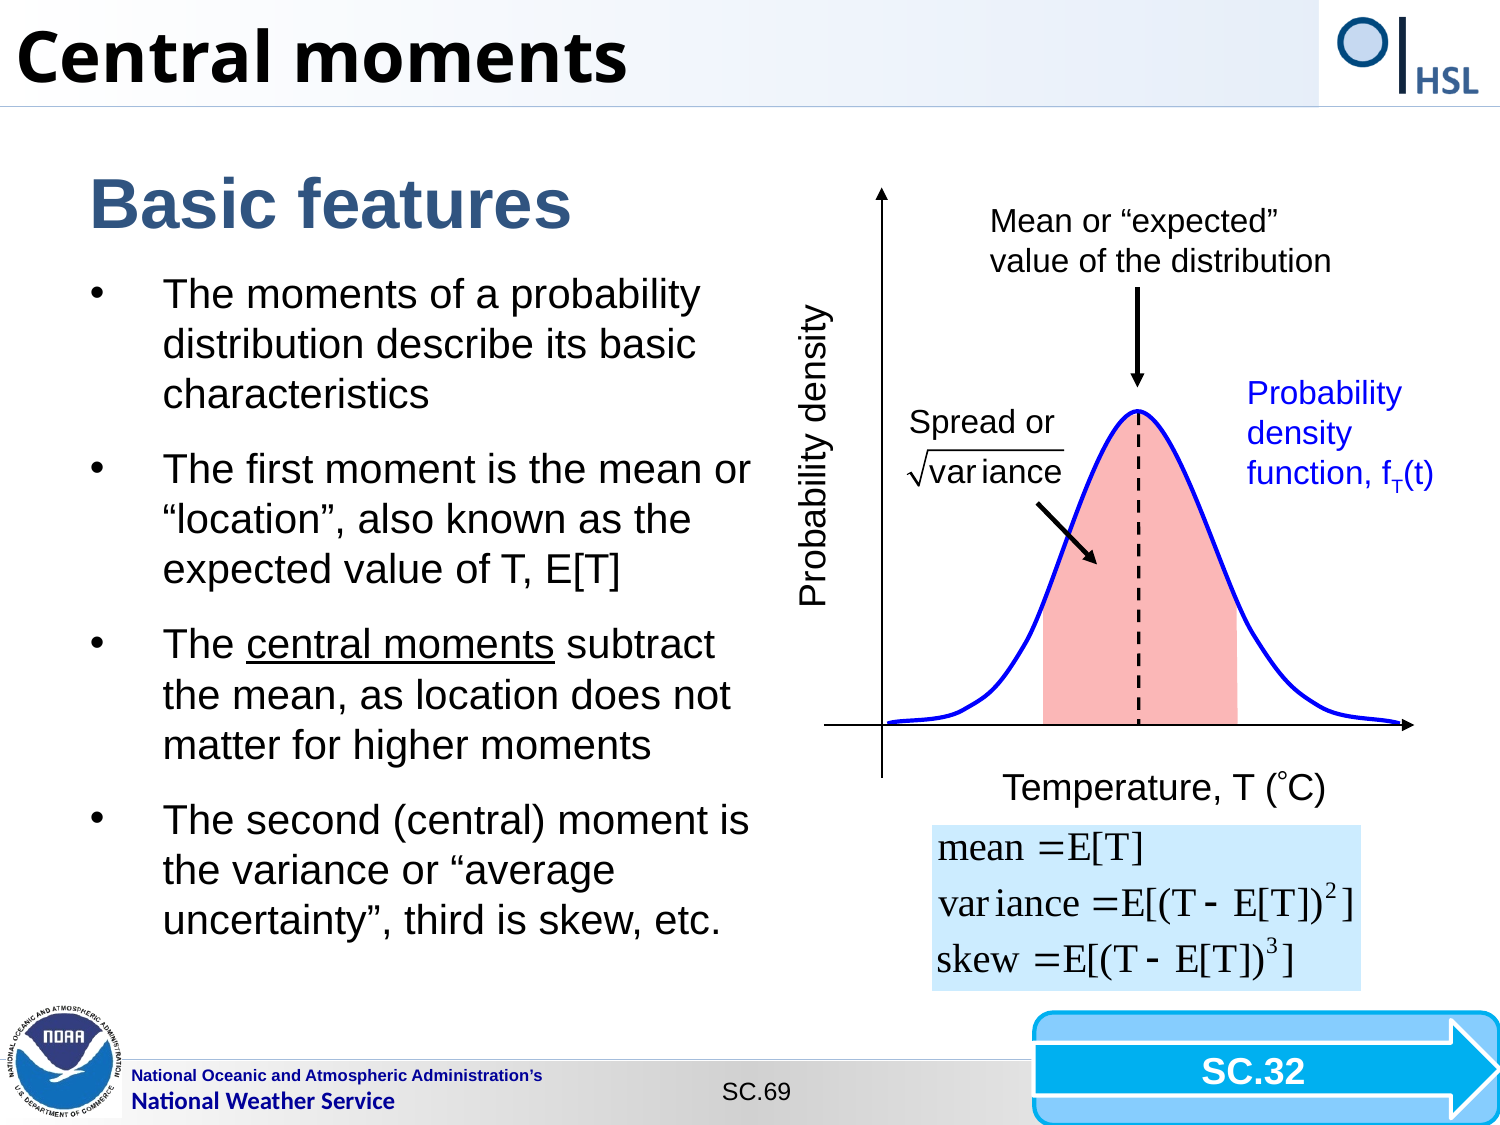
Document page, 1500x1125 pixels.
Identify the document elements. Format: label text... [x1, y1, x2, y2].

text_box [931, 824, 1362, 992]
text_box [1033, 1012, 1500, 1125]
text_box Probability density [780, 289, 841, 623]
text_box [1036, 502, 1098, 565]
text_box Probability density function, fT(t) [1232, 364, 1489, 505]
text_box [1075, 454, 1098, 501]
text_box Mean or “expected” value of the distribution [975, 191, 1382, 287]
picture [6, 1003, 122, 1118]
text_box [996, 502, 1051, 678]
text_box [899, 442, 1073, 494]
text_box Temperature, T (C) [987, 755, 1342, 816]
text_box Spread or [894, 392, 1088, 448]
text_box [888, 409, 1401, 724]
text_box Central moments [0, 0, 1500, 108]
text_box Basic features The moments of a probability distribution describe its basic characteristics The first moment is the mean or “location”, also known as the expected value of T, E[T] The central moments subtract the mean, as location does not matter for higher moments The second (central) moment is the variance or “average uncertainty”, third is skew, etc. [75, 149, 790, 1000]
